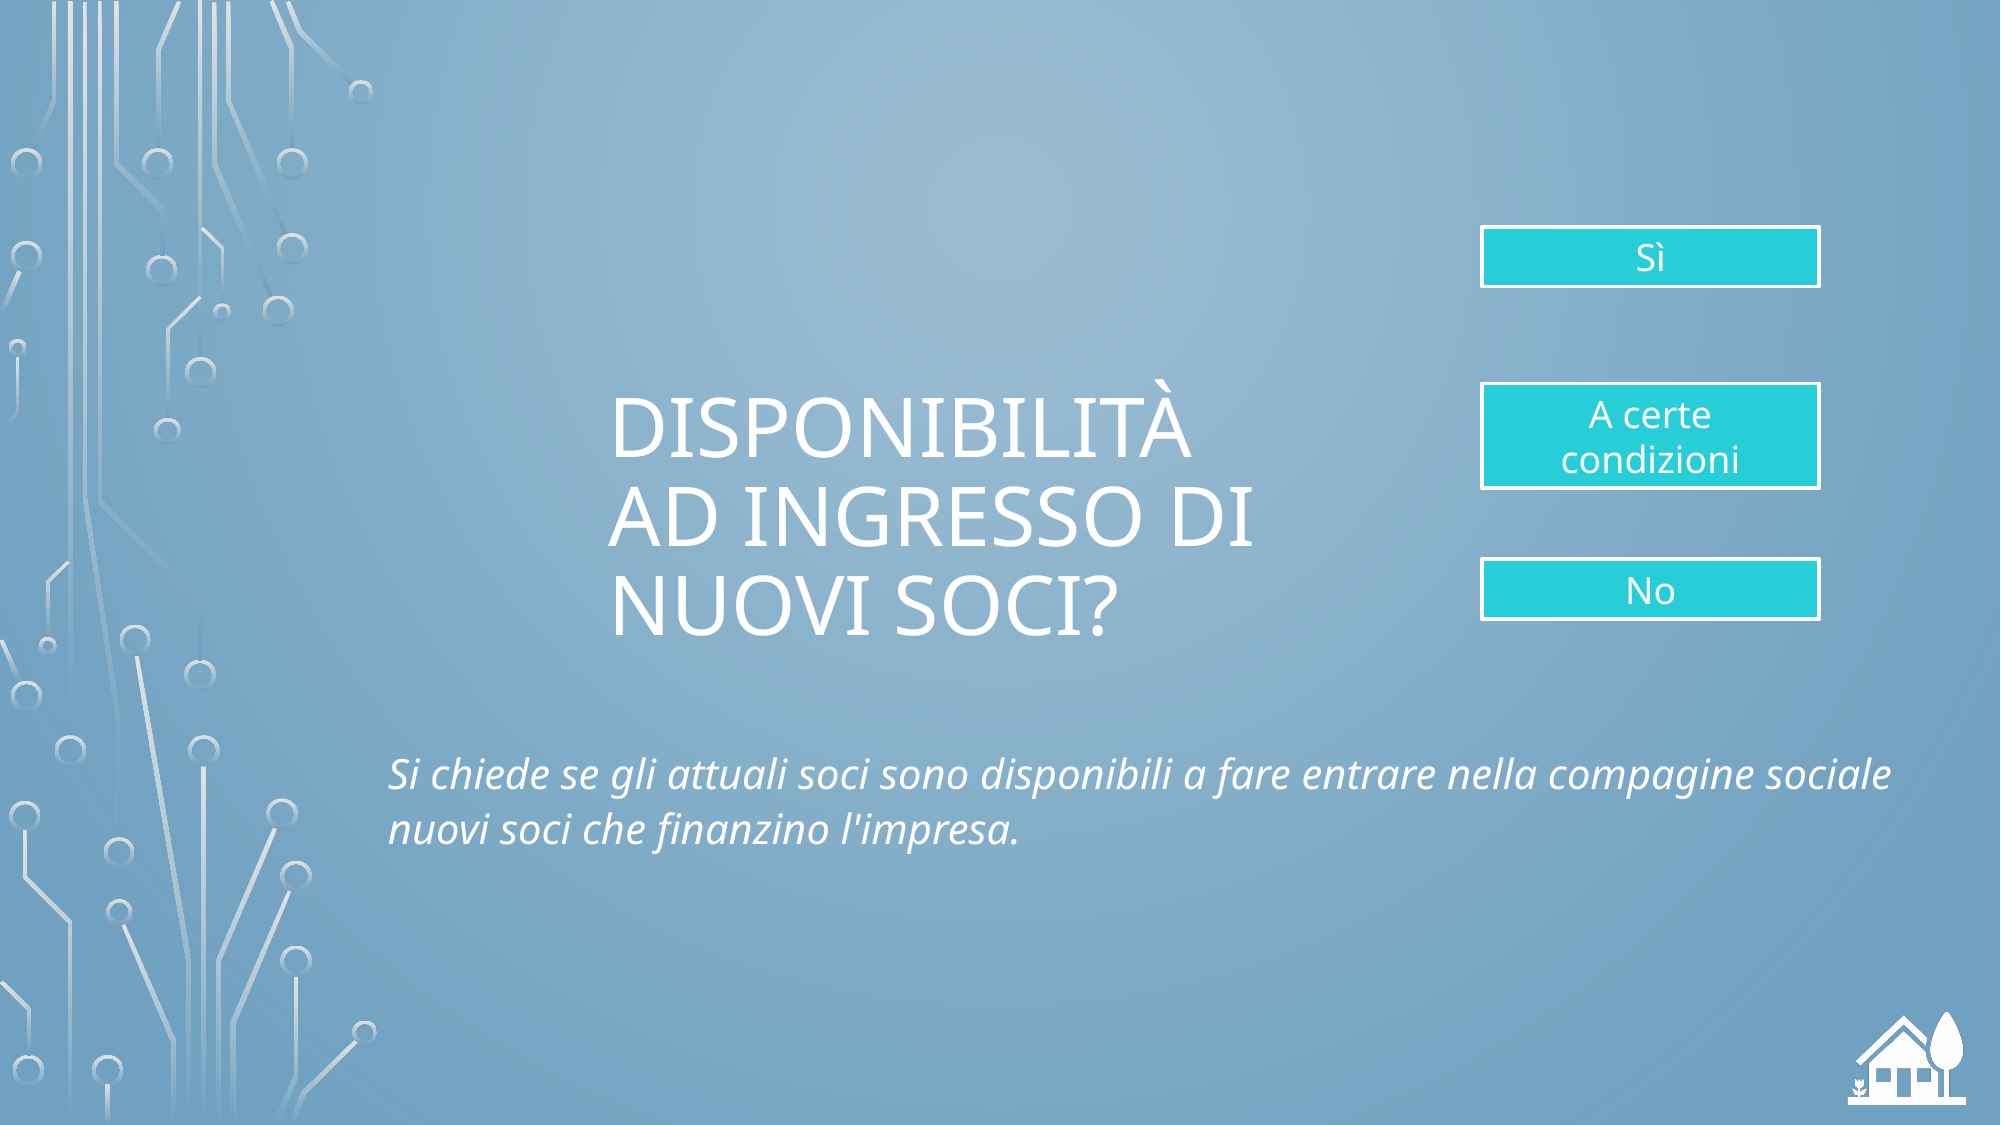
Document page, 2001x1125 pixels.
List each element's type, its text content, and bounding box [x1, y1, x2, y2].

subtitle Si chiede se gli attuali soci sono disponibili a fare entrare nella compagine sociale nuovi soci che finanzino l'impresa. [372, 734, 2000, 923]
text_box No [1480, 557, 1821, 621]
text_box Sì [1480, 225, 1821, 288]
picture [1843, 996, 1972, 1125]
text_box A certe condizioni [1480, 382, 1821, 490]
title Disponibilità ad ingresso di nuovi soci? [593, 318, 1285, 661]
